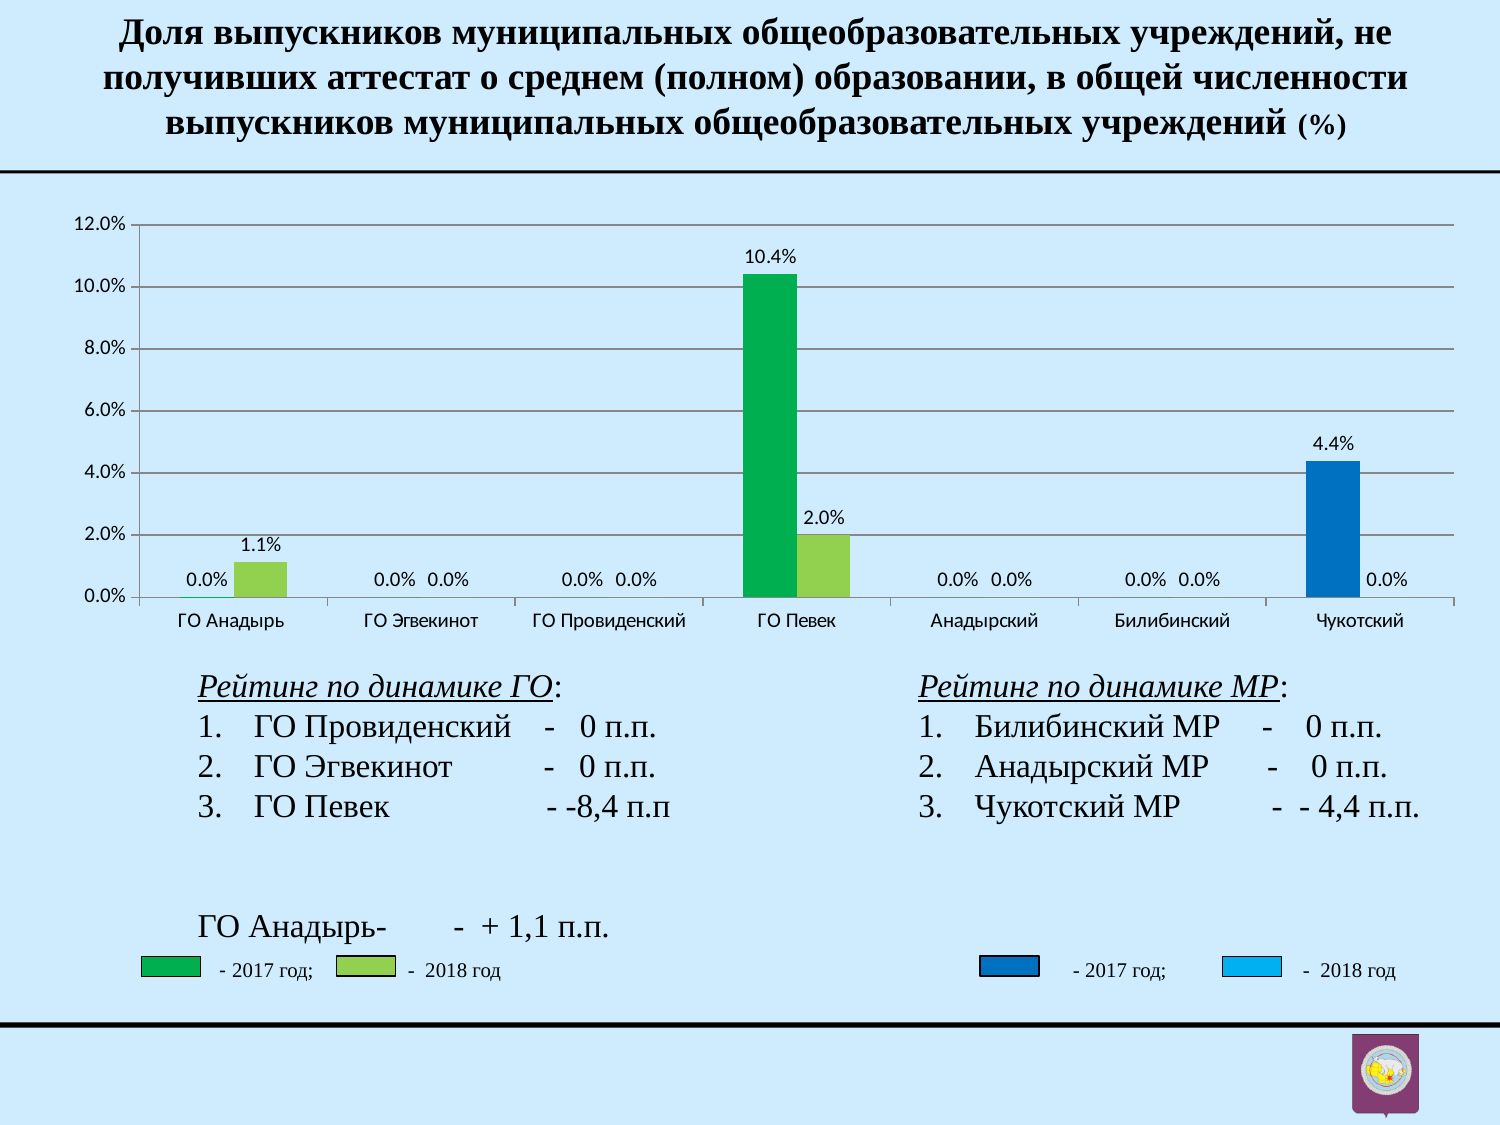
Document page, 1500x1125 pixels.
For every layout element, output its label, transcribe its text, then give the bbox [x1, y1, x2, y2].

chart [34, 187, 1466, 669]
text_box Рейтинг по динамике МР: Билибинский МР - 0 п.п. Анадырский МР - 0 п.п. Чукотский МР - - 4,4 п.п. [903, 676, 1459, 872]
text_box Доля выпускников муниципальных общеобразовательных учреждений, не получивших аттестат о среднем (полном) образовании, в общей численности выпускников муниципальных общеобразовательных учреждений (%) [29, 0, 1483, 150]
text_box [76, 949, 1436, 991]
text_box Рейтинг по динамике ГО: ГО Провиденский - 0 п.п. ГО Эгвекинот - 0 п.п. ГО Певек - -8,4 п.п ГО Анадырь- - + 1,1 п.п. [183, 676, 739, 948]
picture [1352, 1034, 1419, 1118]
